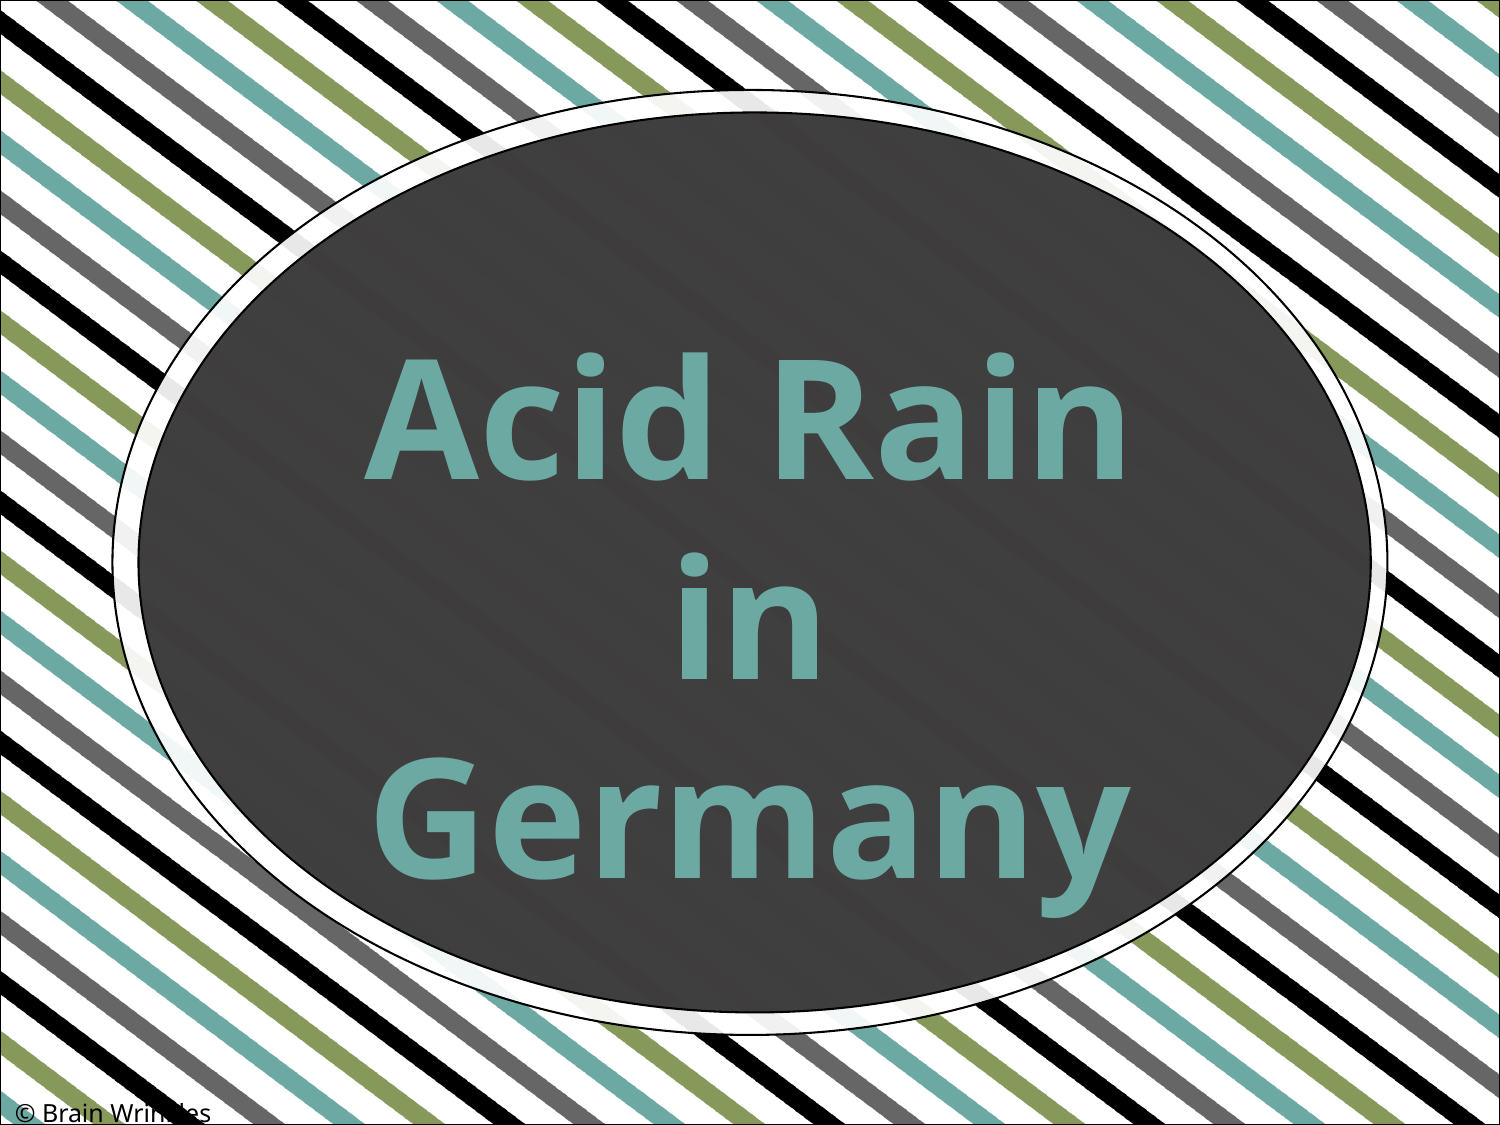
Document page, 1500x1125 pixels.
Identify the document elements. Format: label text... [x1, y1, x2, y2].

text_box © Brain Wrinkles [0, 1090, 436, 1125]
text_box [111, 88, 1389, 1036]
text_box Acid Rain in Germany [352, 306, 1147, 918]
text_box [137, 111, 1372, 911]
text_box [0, 0, 1500, 1125]
text_box [374, 918, 1135, 1014]
